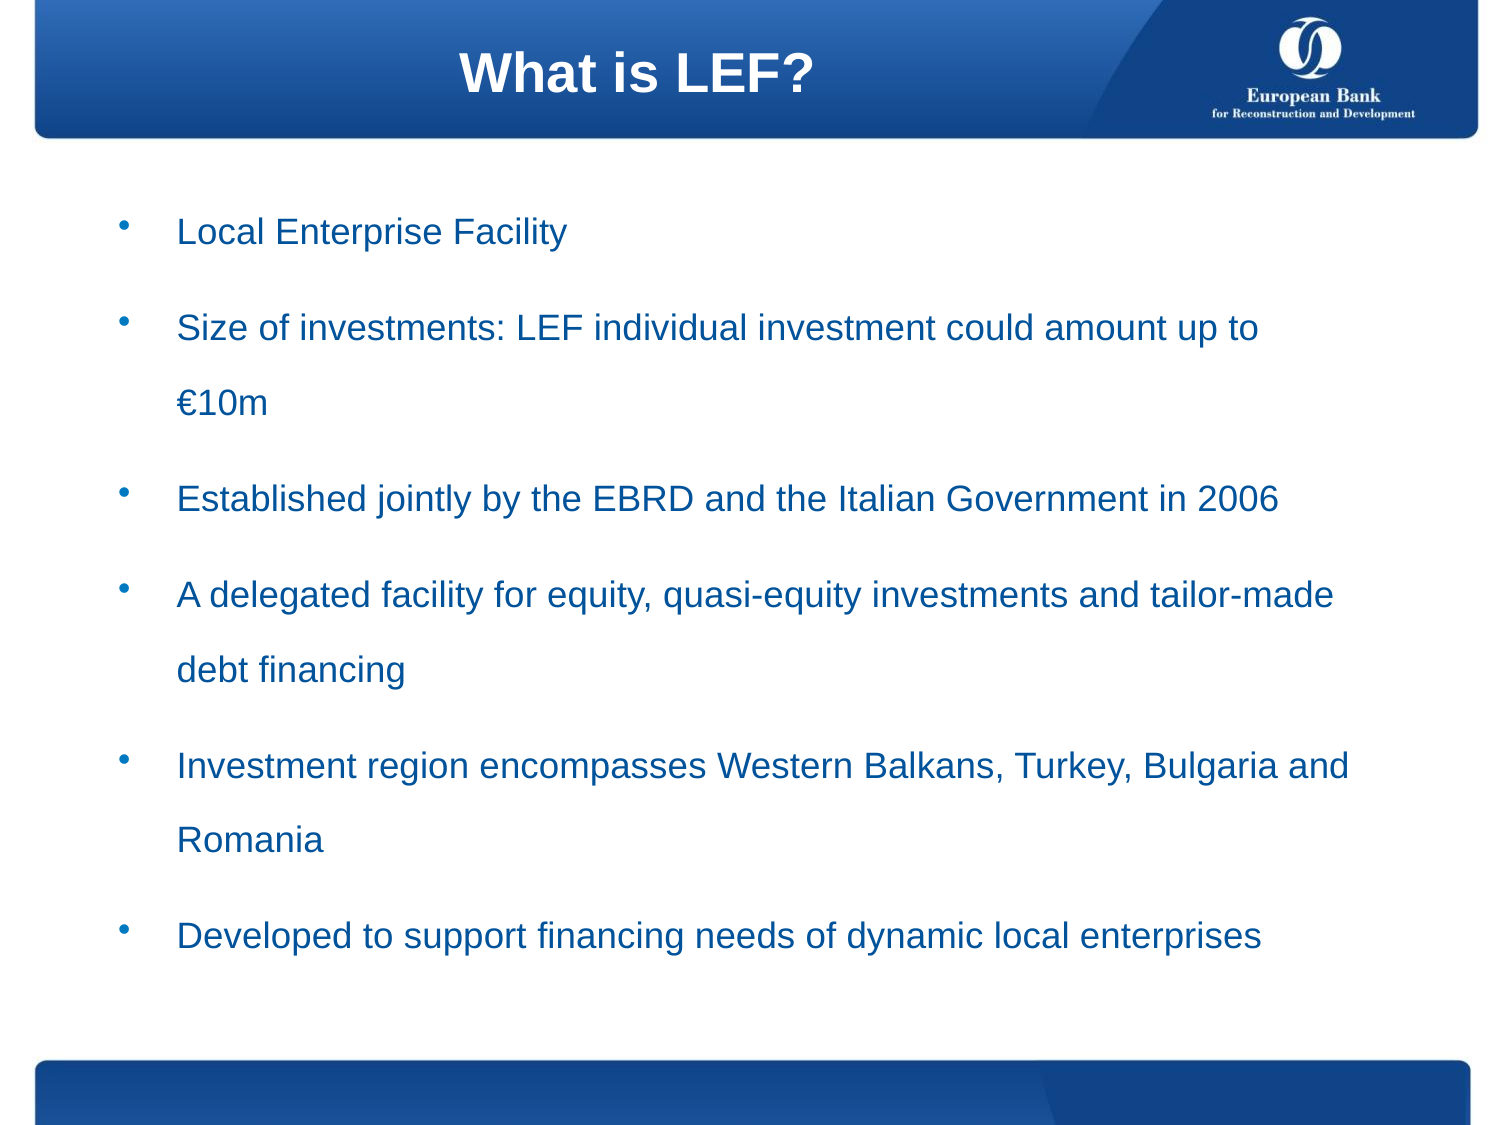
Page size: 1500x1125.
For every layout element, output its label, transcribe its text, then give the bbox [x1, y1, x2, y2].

title What is LEF? [117, 0, 1158, 140]
list Local Enterprise Facility Size of investments: LEF individual investment could amount up to €10m Established jointly by the EBRD and the Italian Government in 2006 A delegated facility for equity, quasi-equity investments and tailor-made debt financing Investment region encompasses Western Balkans, Turkey, Bulgaria and Romania Developed to support financing needs of dynamic local enterprises [117, 176, 1359, 975]
picture [0, 0, 1500, 1125]
